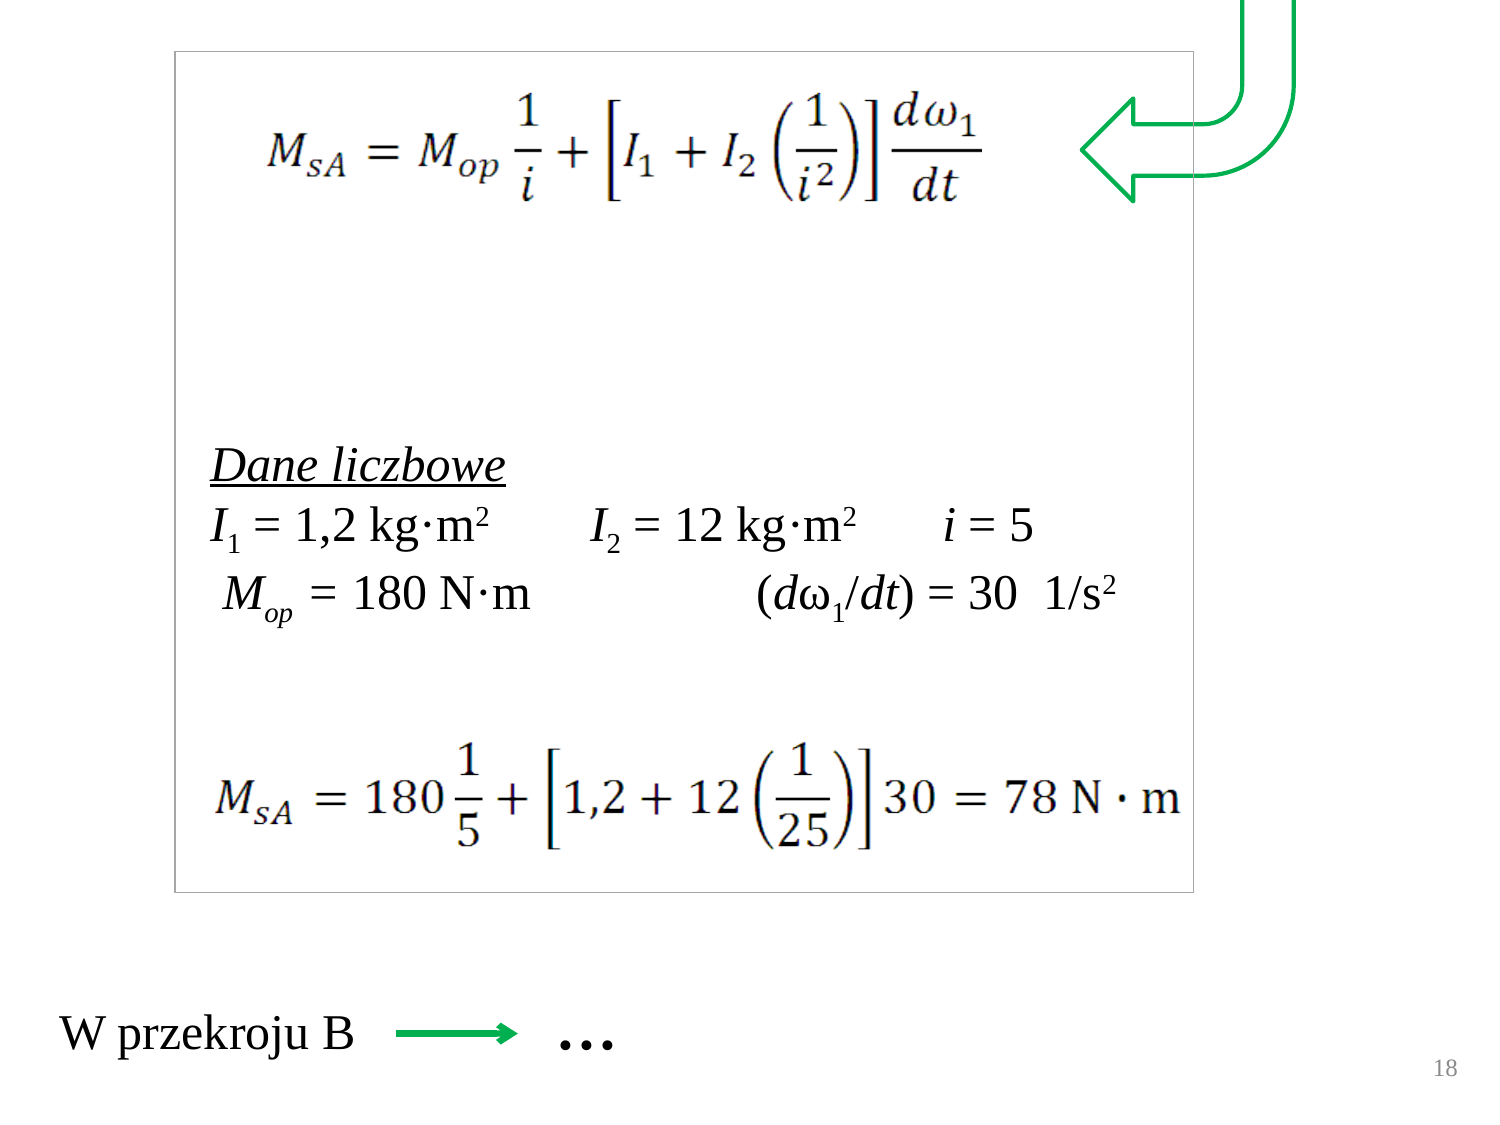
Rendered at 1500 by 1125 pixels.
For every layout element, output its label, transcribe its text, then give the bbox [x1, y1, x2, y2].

slide_number 18 [1406, 1036, 1473, 1097]
text_box [1198, 75, 1296, 178]
text_box W przekroju B ... [44, 958, 762, 1074]
text_box [0, 0, 1500, 75]
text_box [174, 51, 1194, 894]
